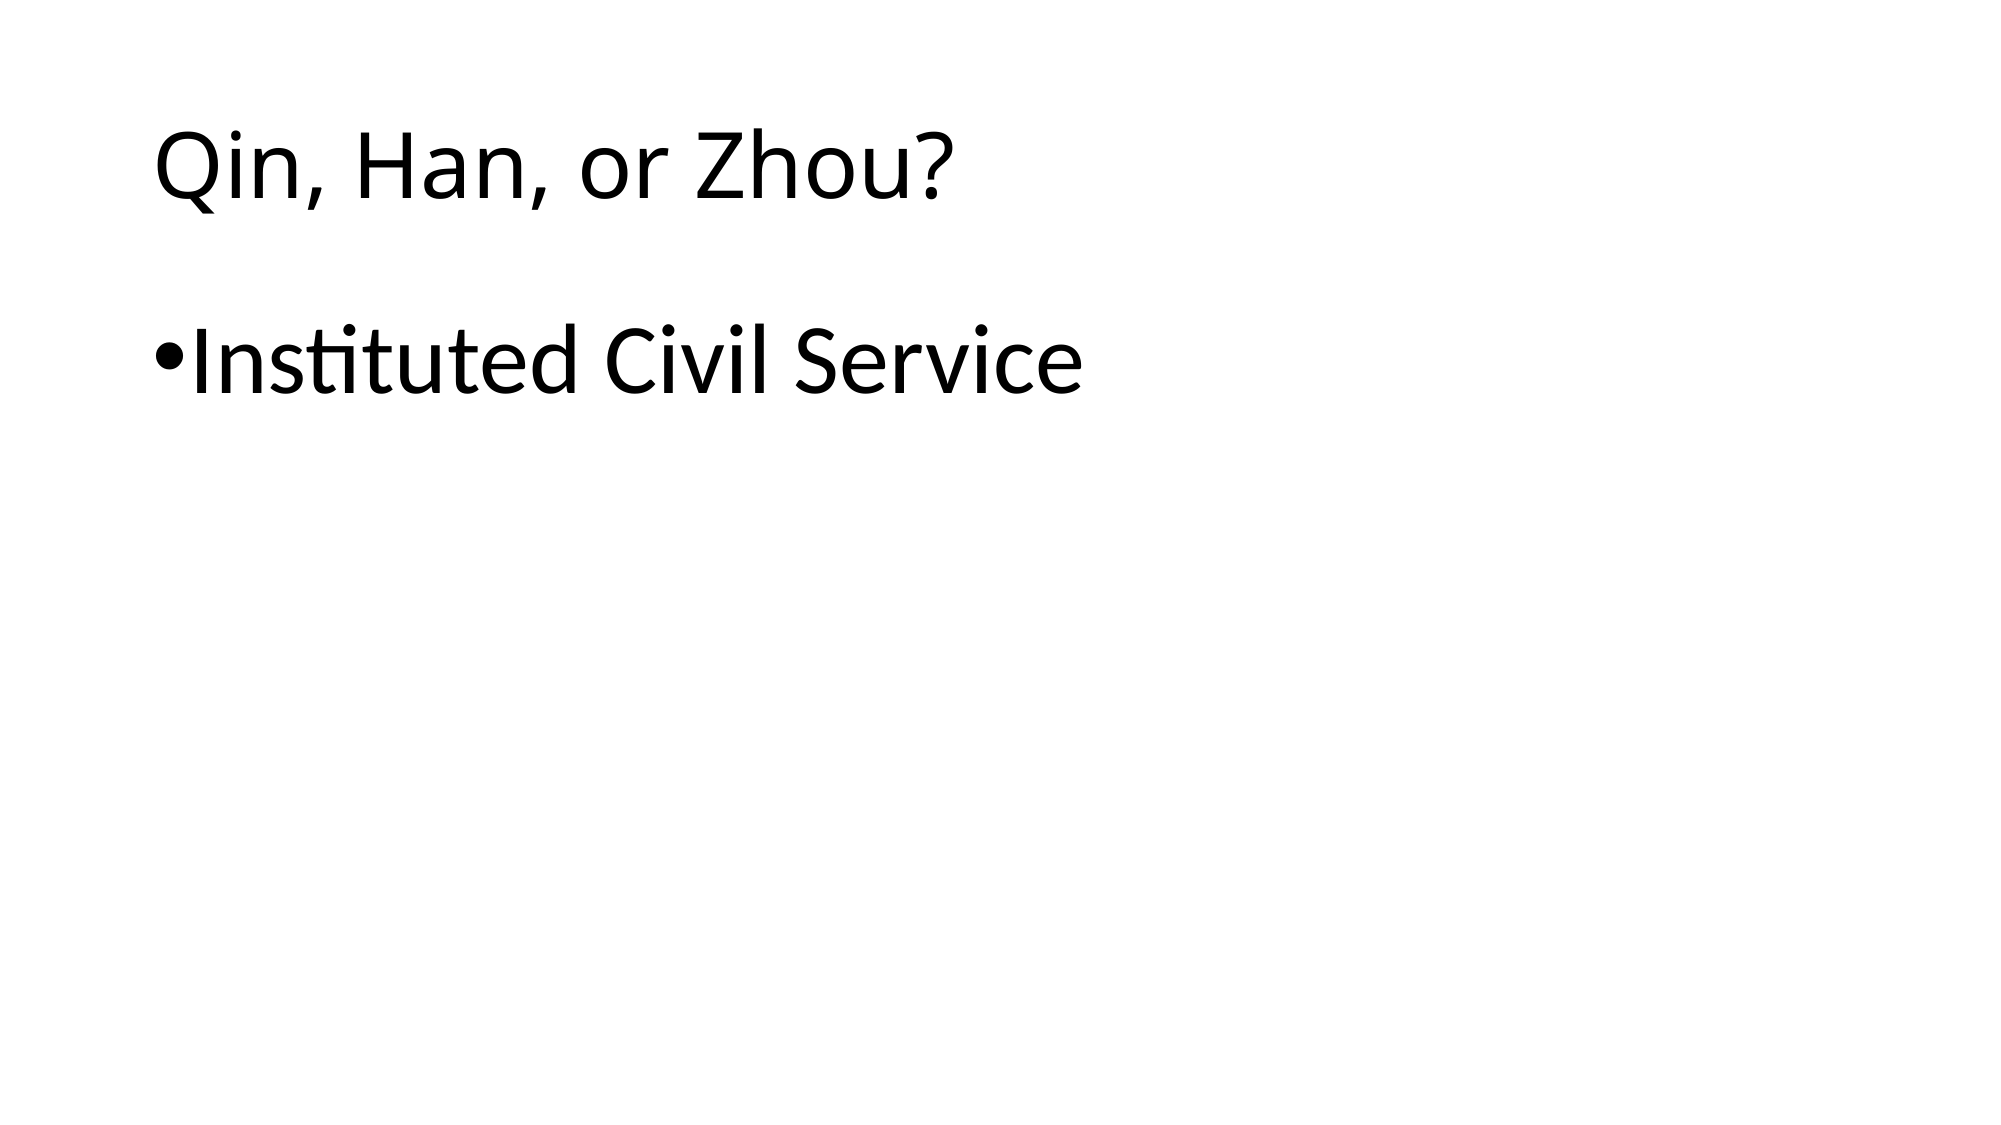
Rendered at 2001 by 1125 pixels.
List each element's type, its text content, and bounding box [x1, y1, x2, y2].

title Qin, Han, or Zhou? [137, 59, 1863, 278]
list Instituted Civil Service [137, 299, 1863, 1014]
